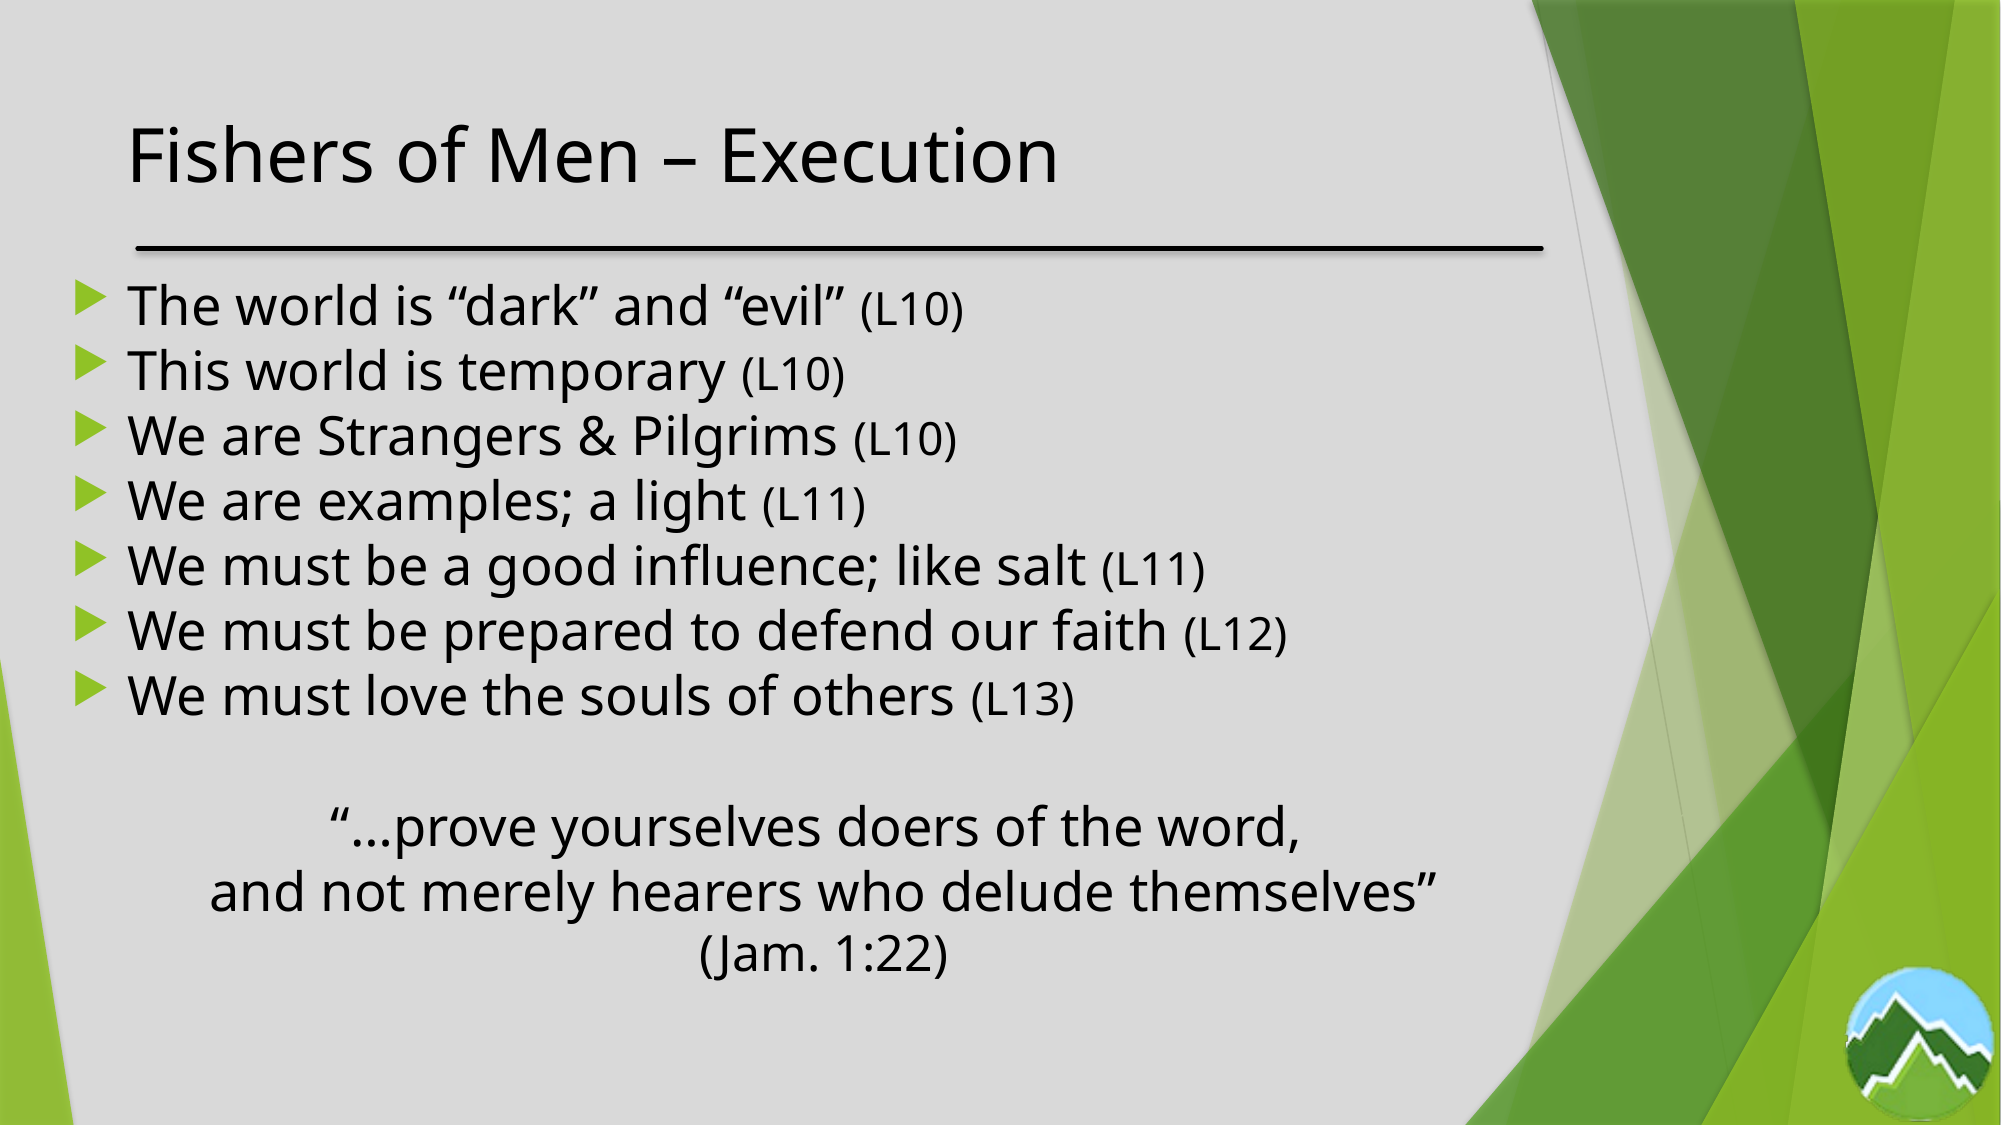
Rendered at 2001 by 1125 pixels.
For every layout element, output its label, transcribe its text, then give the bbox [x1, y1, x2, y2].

list The world is “dark” and “evil” (L10) This world is temporary (L10) We are Strangers & Pilgrims (L10) We are examples; a light (L11) We must be a good influence; like salt (L11) We must be prepared to defend our faith (L12) We must love the souls of others (L13) “…prove yourselves doers of the word, and not merely hearers who delude themselves” (Jam. 1:22) [56, 263, 1592, 1113]
title Fishers of Men – Execution [111, 99, 1560, 263]
picture [1842, 957, 2000, 1125]
